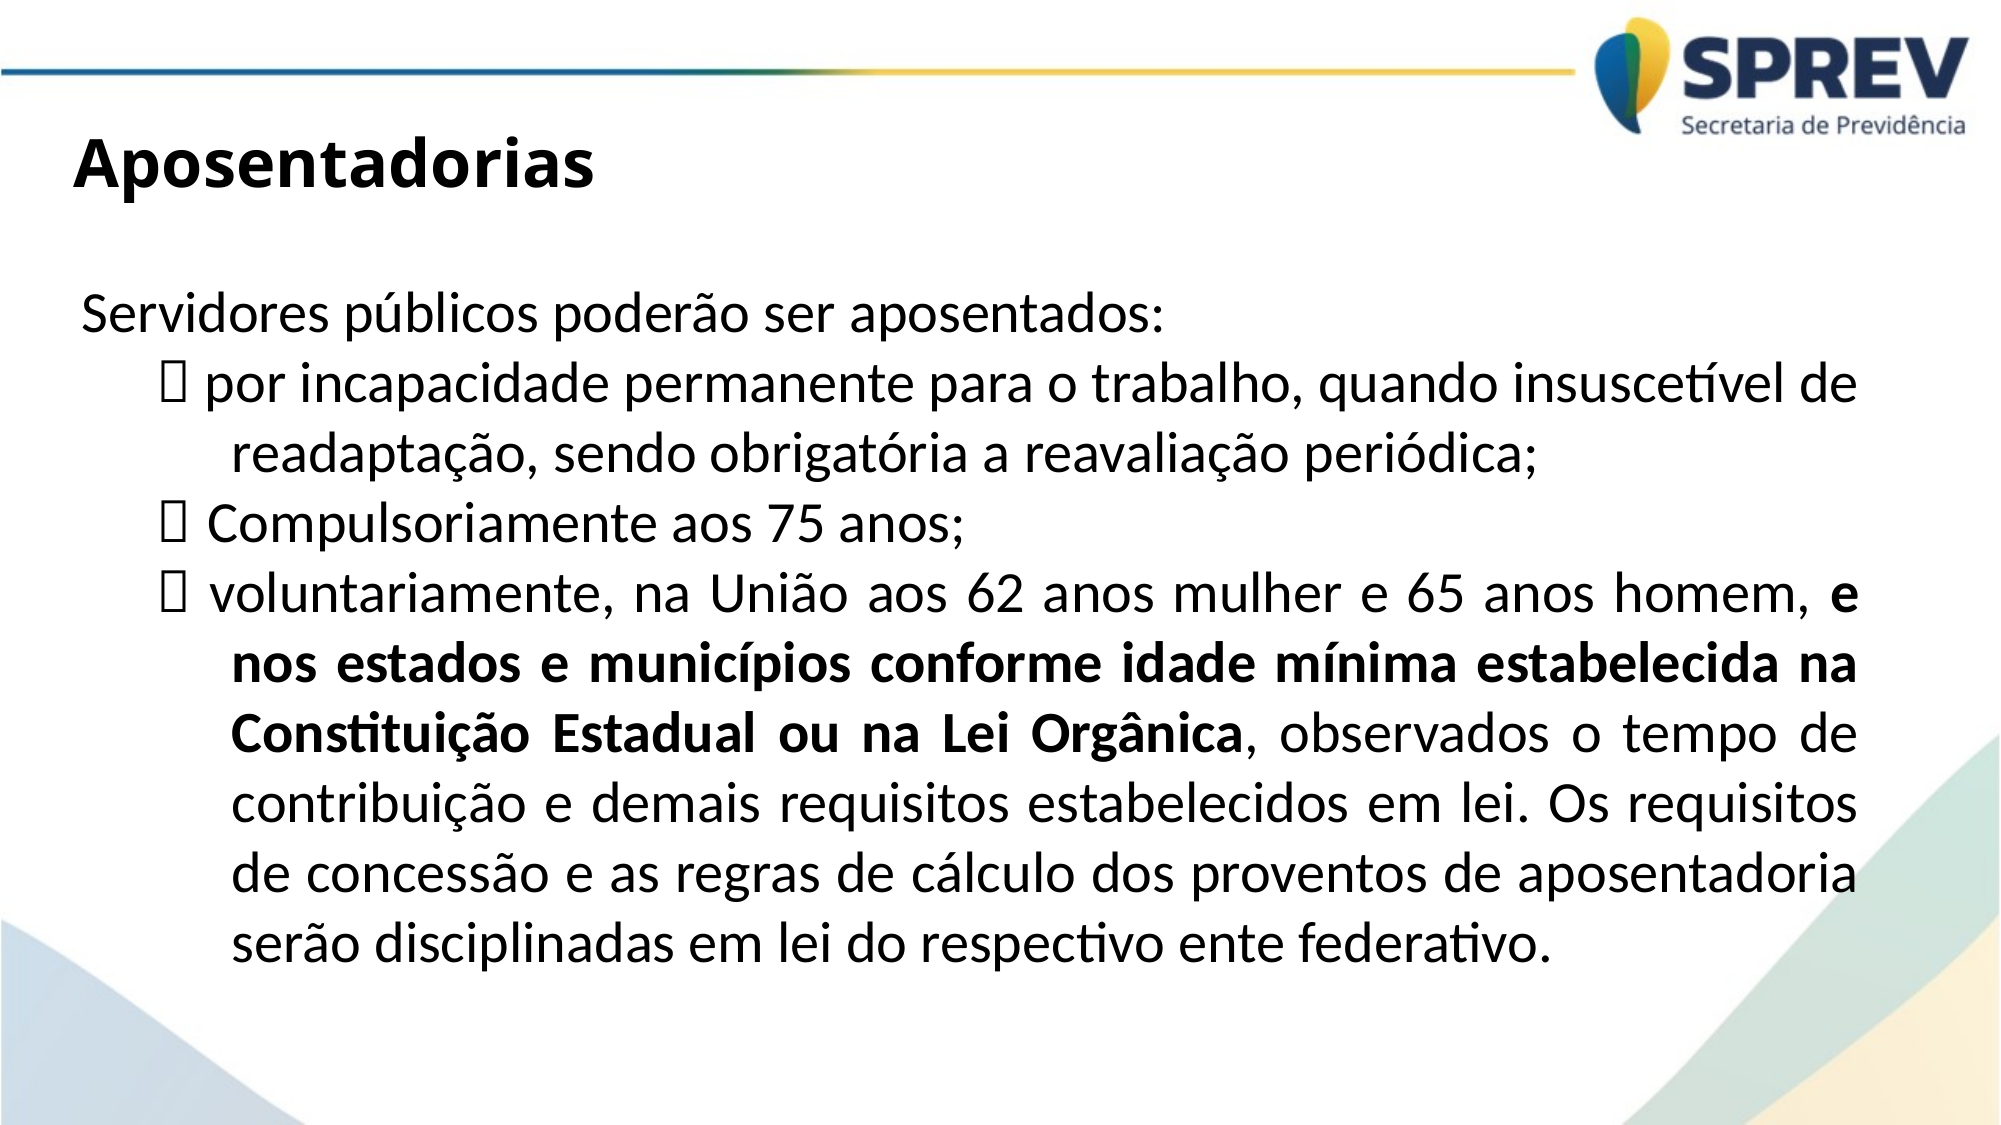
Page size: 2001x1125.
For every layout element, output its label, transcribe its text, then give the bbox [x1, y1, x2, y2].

text_box Servidores públicos poderão ser aposentados:  por incapacidade permanente para o trabalho, quando insuscetível de readaptação, sendo obrigatória a reavaliação periódica;  Compulsoriamente aos 75 anos;  voluntariamente, na União aos 62 anos mulher e 65 anos homem, e nos estados e municípios conforme idade mínima estabelecida na Constituição Estadual ou na Lei Orgânica, observados o tempo de contribuição e demais requisitos estabelecidos em lei. Os requisitos de concessão e as regras de cálculo dos proventos de aposentadoria serão disciplinadas em lei do respectivo ente federativo. [66, 267, 1875, 982]
picture [0, 0, 2001, 1125]
text_box Aposentadorias [0, 113, 1304, 209]
